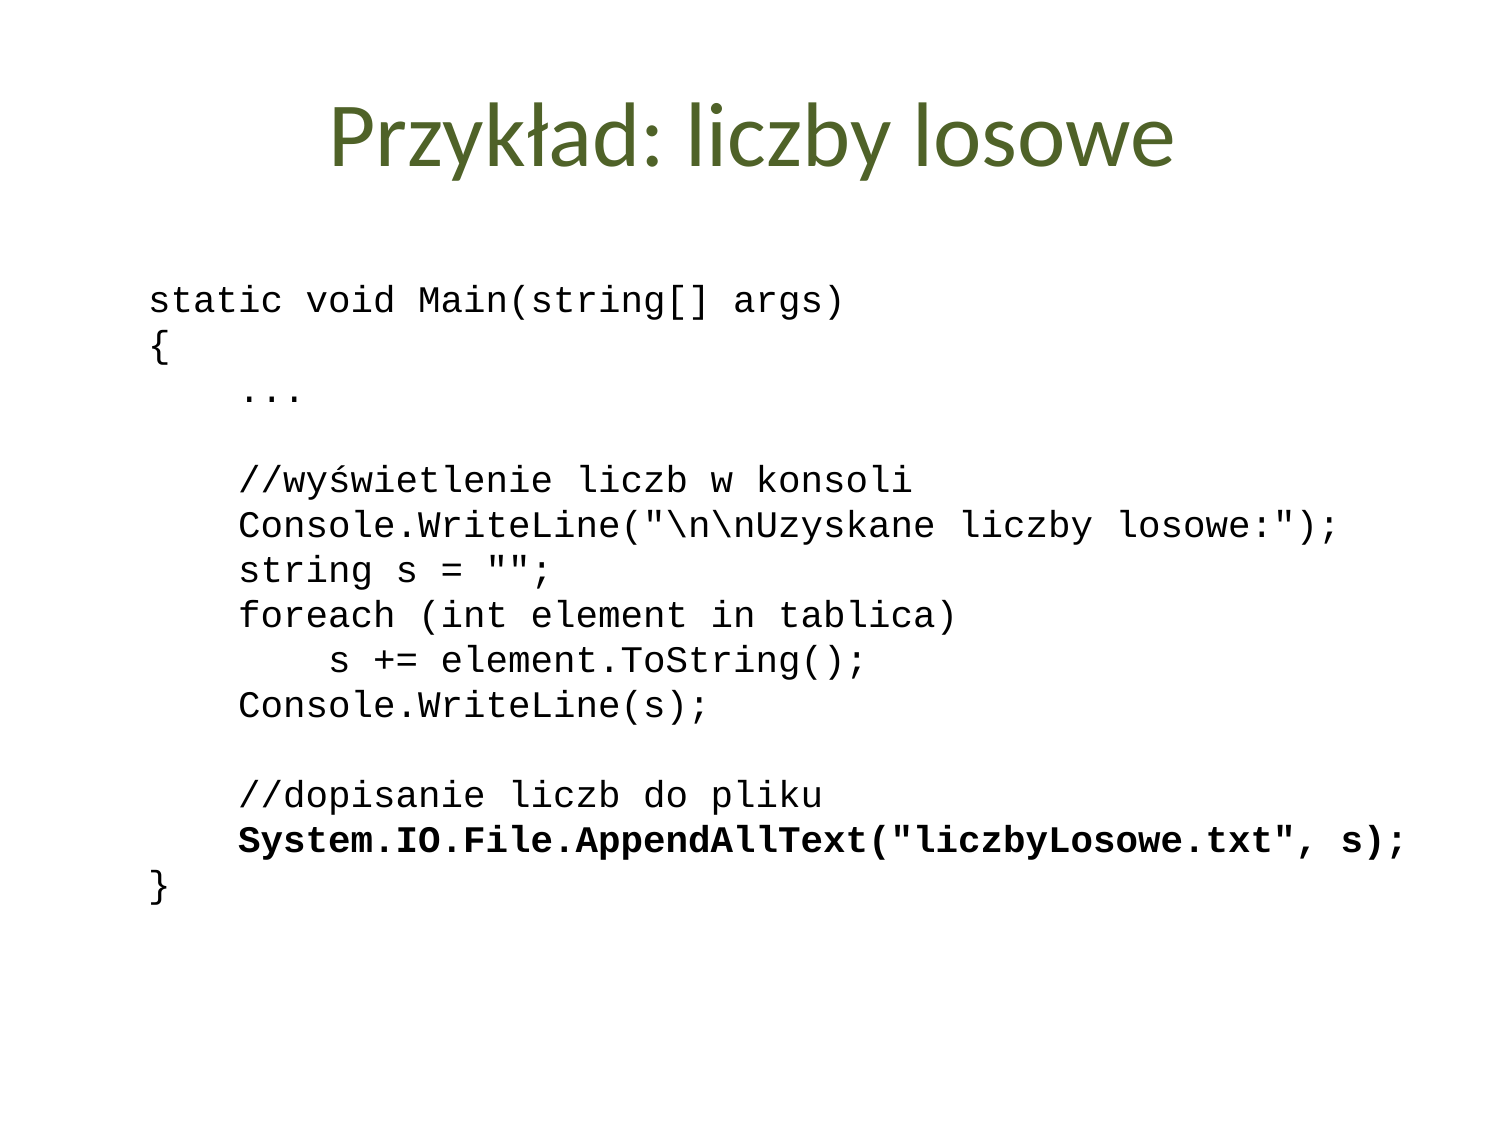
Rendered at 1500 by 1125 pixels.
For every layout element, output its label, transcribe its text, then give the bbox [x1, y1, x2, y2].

text_box Przykład: liczby losowe [29, 75, 1477, 185]
text_box static void Main(string[] args) { ... //wyświetlenie liczb w konsoli Console.WriteLine("\n\nUzyskane liczby losowe:"); string s = ""; foreach (int element in tablica) s += element.ToString(); Console.WriteLine(s); //dopisanie liczb do pliku System.IO.File.AppendAllText("liczbyLosowe.txt", s); } [133, 267, 1424, 912]
